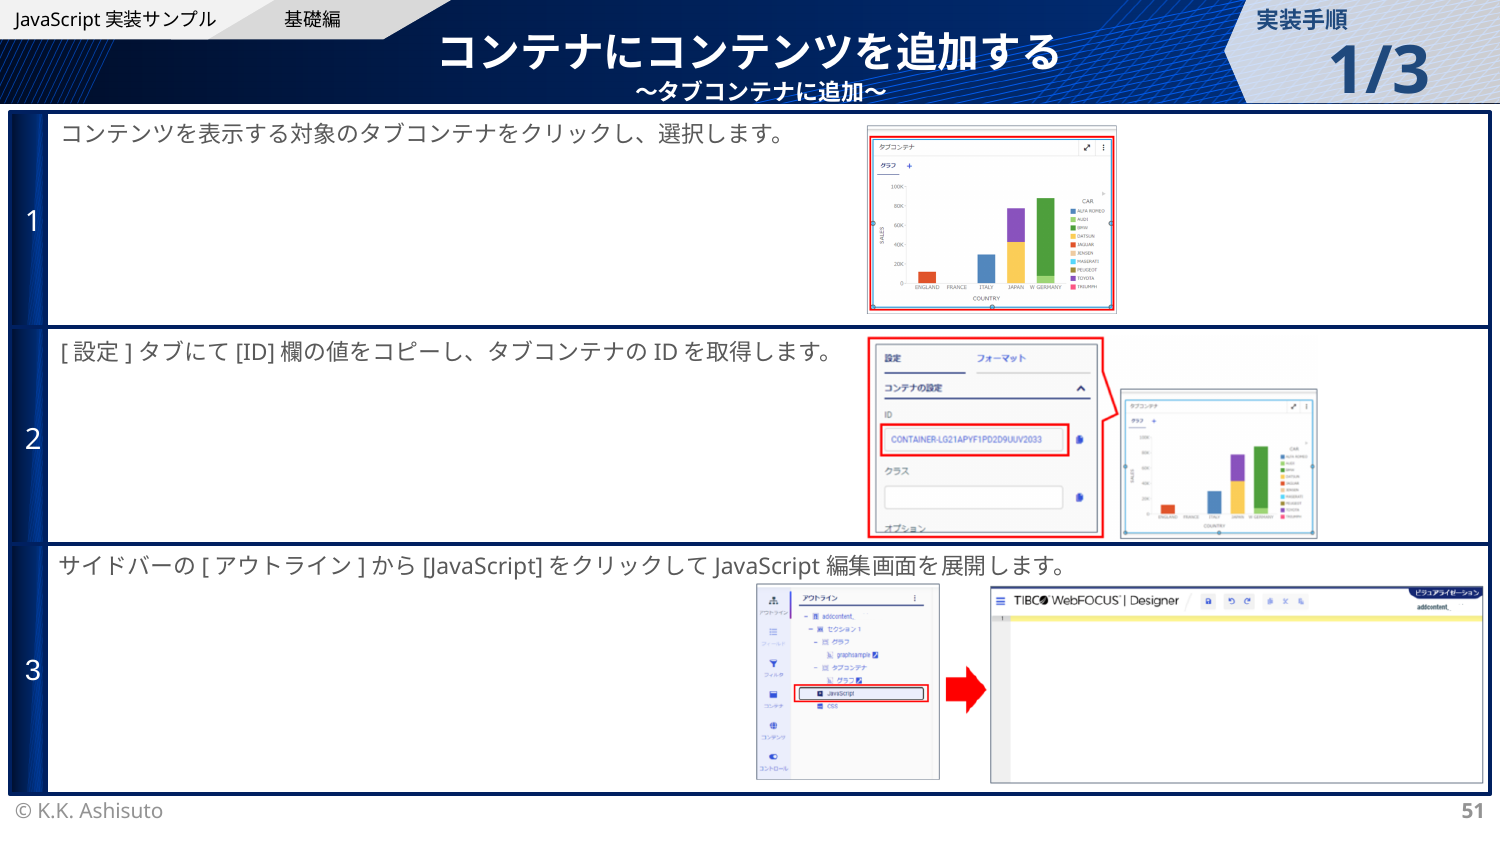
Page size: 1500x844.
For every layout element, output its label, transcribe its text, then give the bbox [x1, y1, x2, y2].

picture [753, 580, 1486, 787]
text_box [9, 543, 1491, 795]
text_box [9, 327, 1491, 543]
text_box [9, 123, 1491, 326]
picture [866, 335, 1318, 540]
picture [866, 124, 1117, 315]
slide_number 51 [1409, 790, 1500, 836]
footer © K.K. Ashisuto [0, 790, 402, 836]
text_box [0, 0, 1500, 116]
